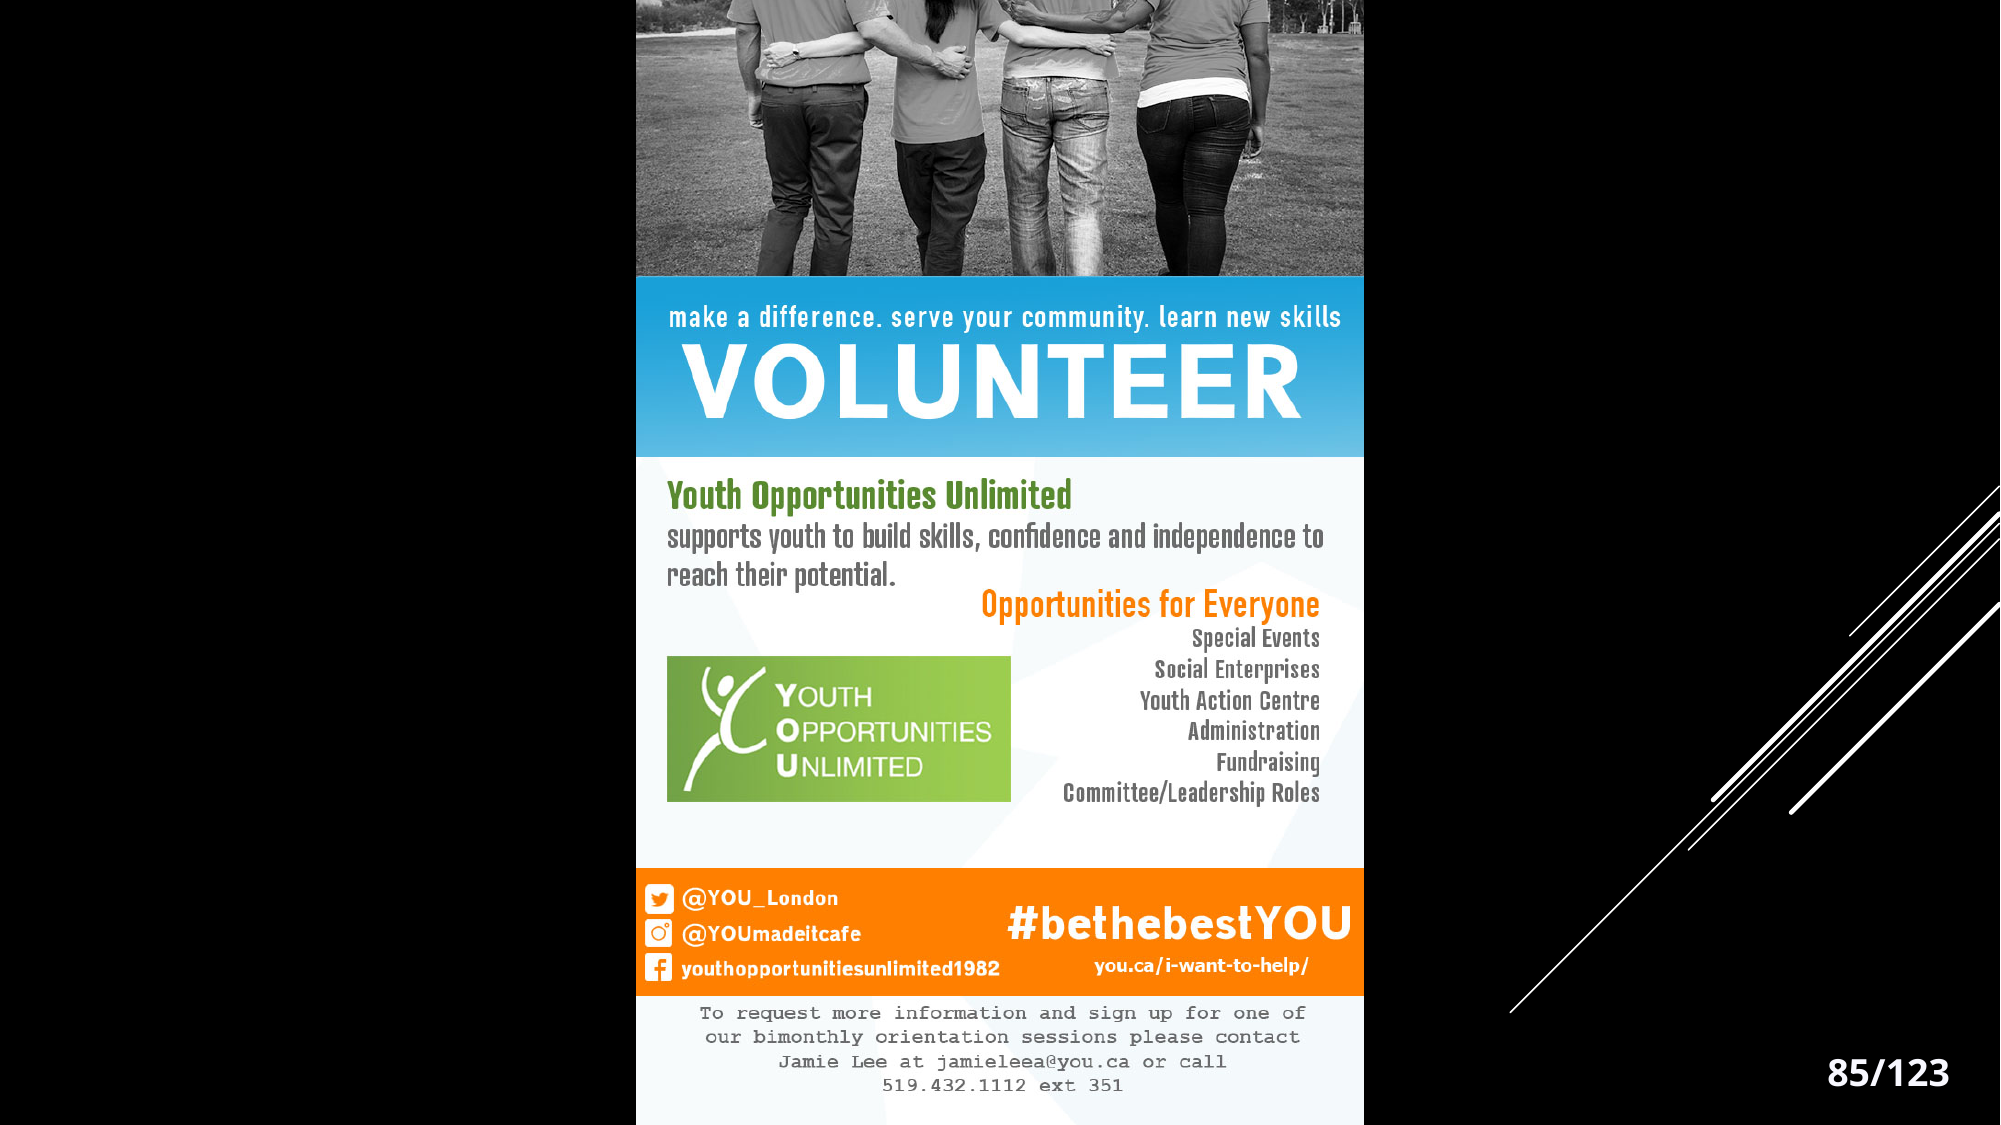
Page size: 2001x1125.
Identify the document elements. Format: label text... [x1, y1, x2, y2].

picture [635, 0, 1365, 1125]
text_box 85/123 [1812, 1041, 2000, 1102]
